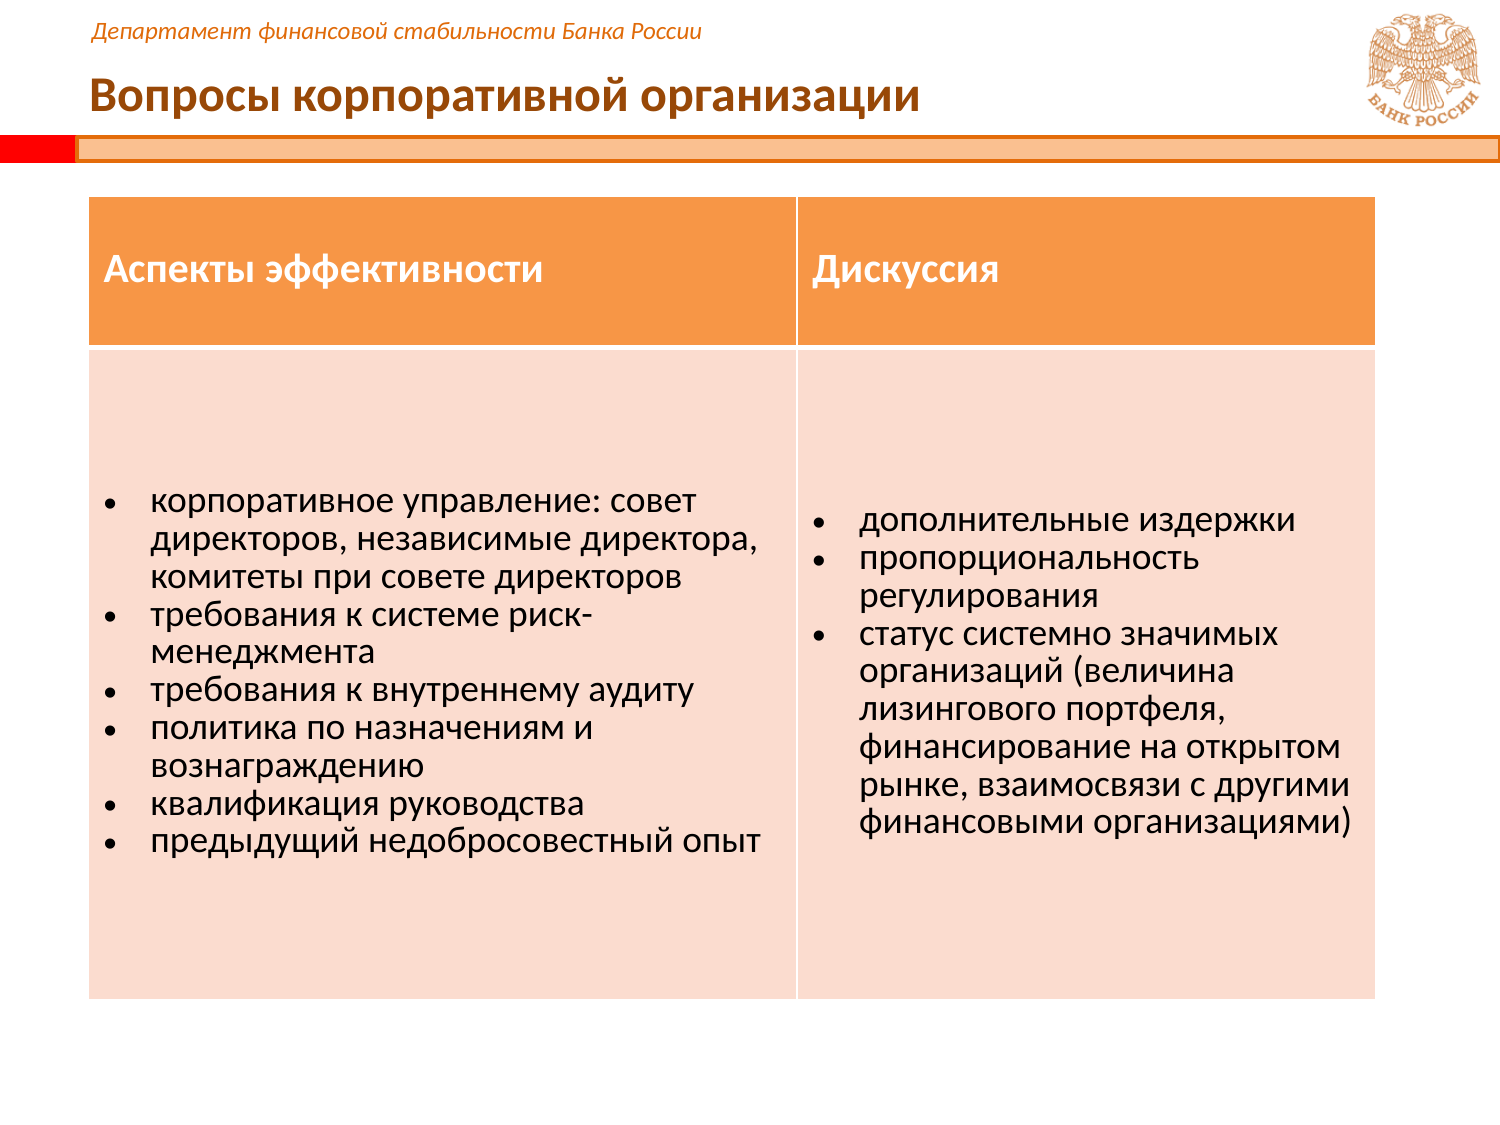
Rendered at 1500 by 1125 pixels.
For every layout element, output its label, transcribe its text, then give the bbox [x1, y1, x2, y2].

title Вопросы корпоративной организации [75, 54, 1341, 138]
table_cell дополнительные издержки пропорциональность регулирования статус системно значимых организаций (величина лизингового портфеля, финансирование на открытом рынке, взаимосвязи с другими финансовыми организациями) [798, 350, 1375, 999]
table_cell корпоративное управление: совет директоров, независимые директора, комитеты при совете директоров требования к системе риск-менеджмента требования к внутреннему аудиту политика по назначениям и вознаграждению квалификация руководства предыдущий недобросовестный опыт [89, 350, 796, 999]
table_header Дискуссия [798, 197, 1375, 345]
table_header Аспекты эффективности [89, 197, 796, 345]
